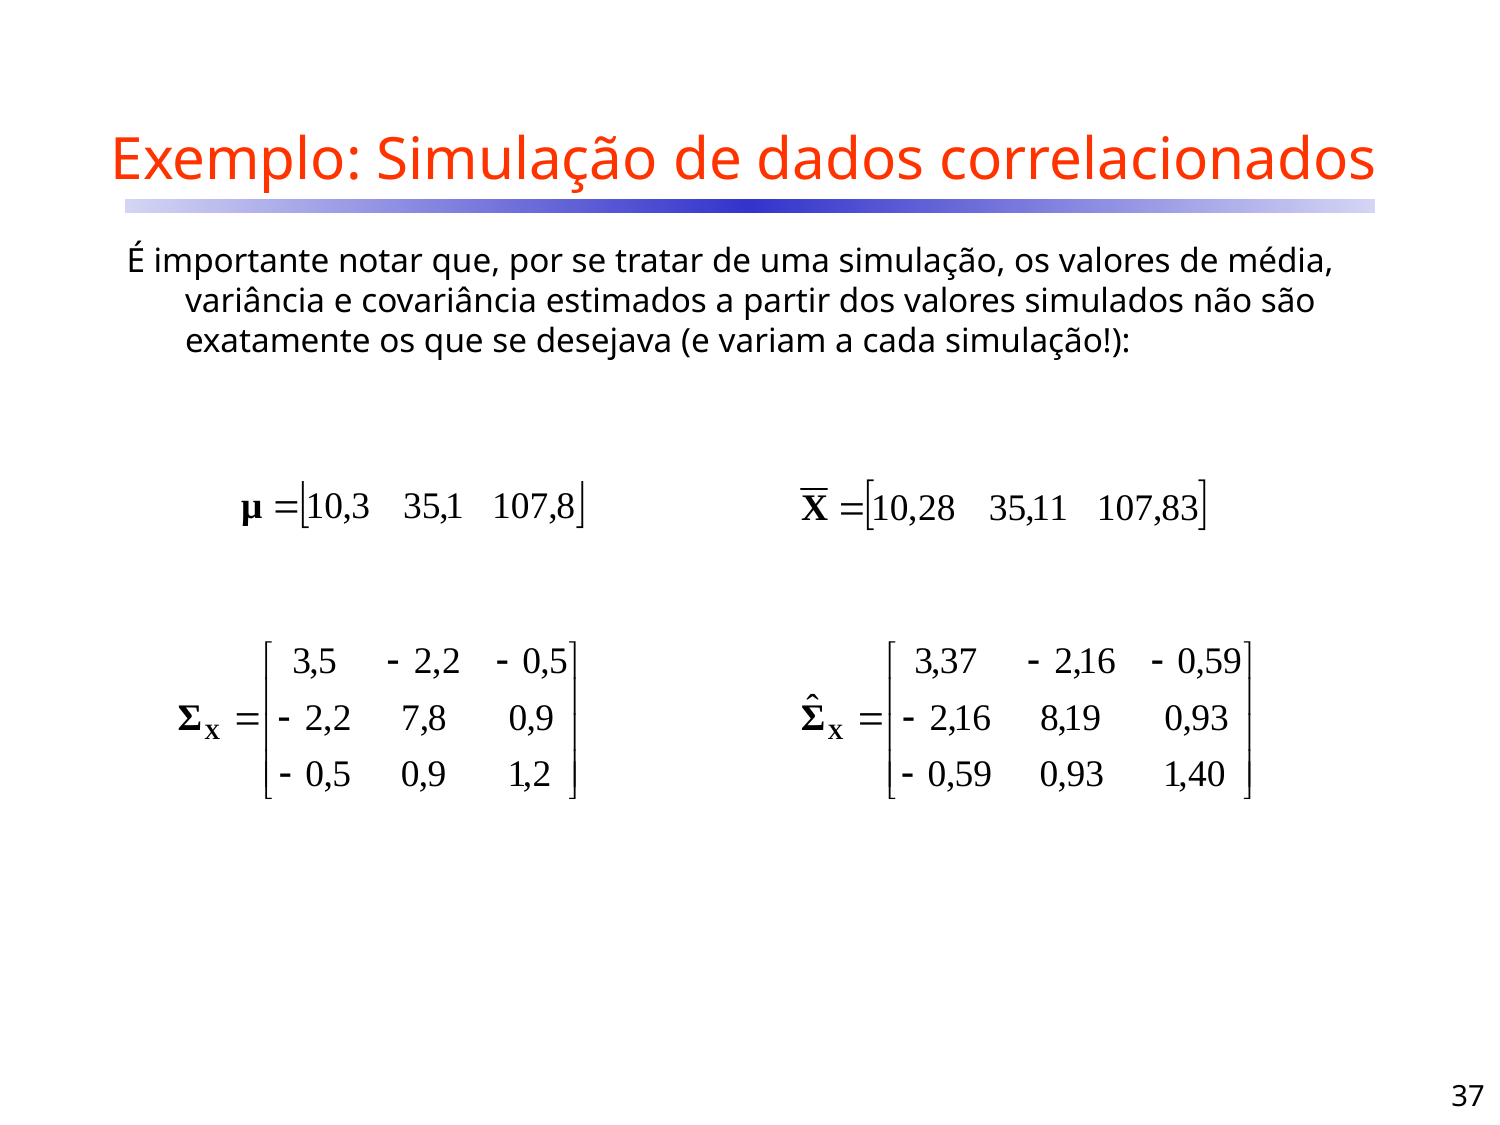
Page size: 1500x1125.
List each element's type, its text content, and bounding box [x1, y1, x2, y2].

text_box É importante notar que, por se tratar de uma simulação, os valores de média, variância e covariância estimados a partir dos valores simulados não são exatamente os que se desejava (e variam a cada simulação!): [111, 231, 1424, 367]
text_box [236, 480, 590, 535]
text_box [794, 633, 1264, 809]
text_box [170, 633, 591, 809]
slide_number 37 [1187, 1049, 1500, 1125]
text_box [794, 479, 1214, 537]
title Exemplo: Simulação de dados correlacionados [49, 99, 1438, 213]
